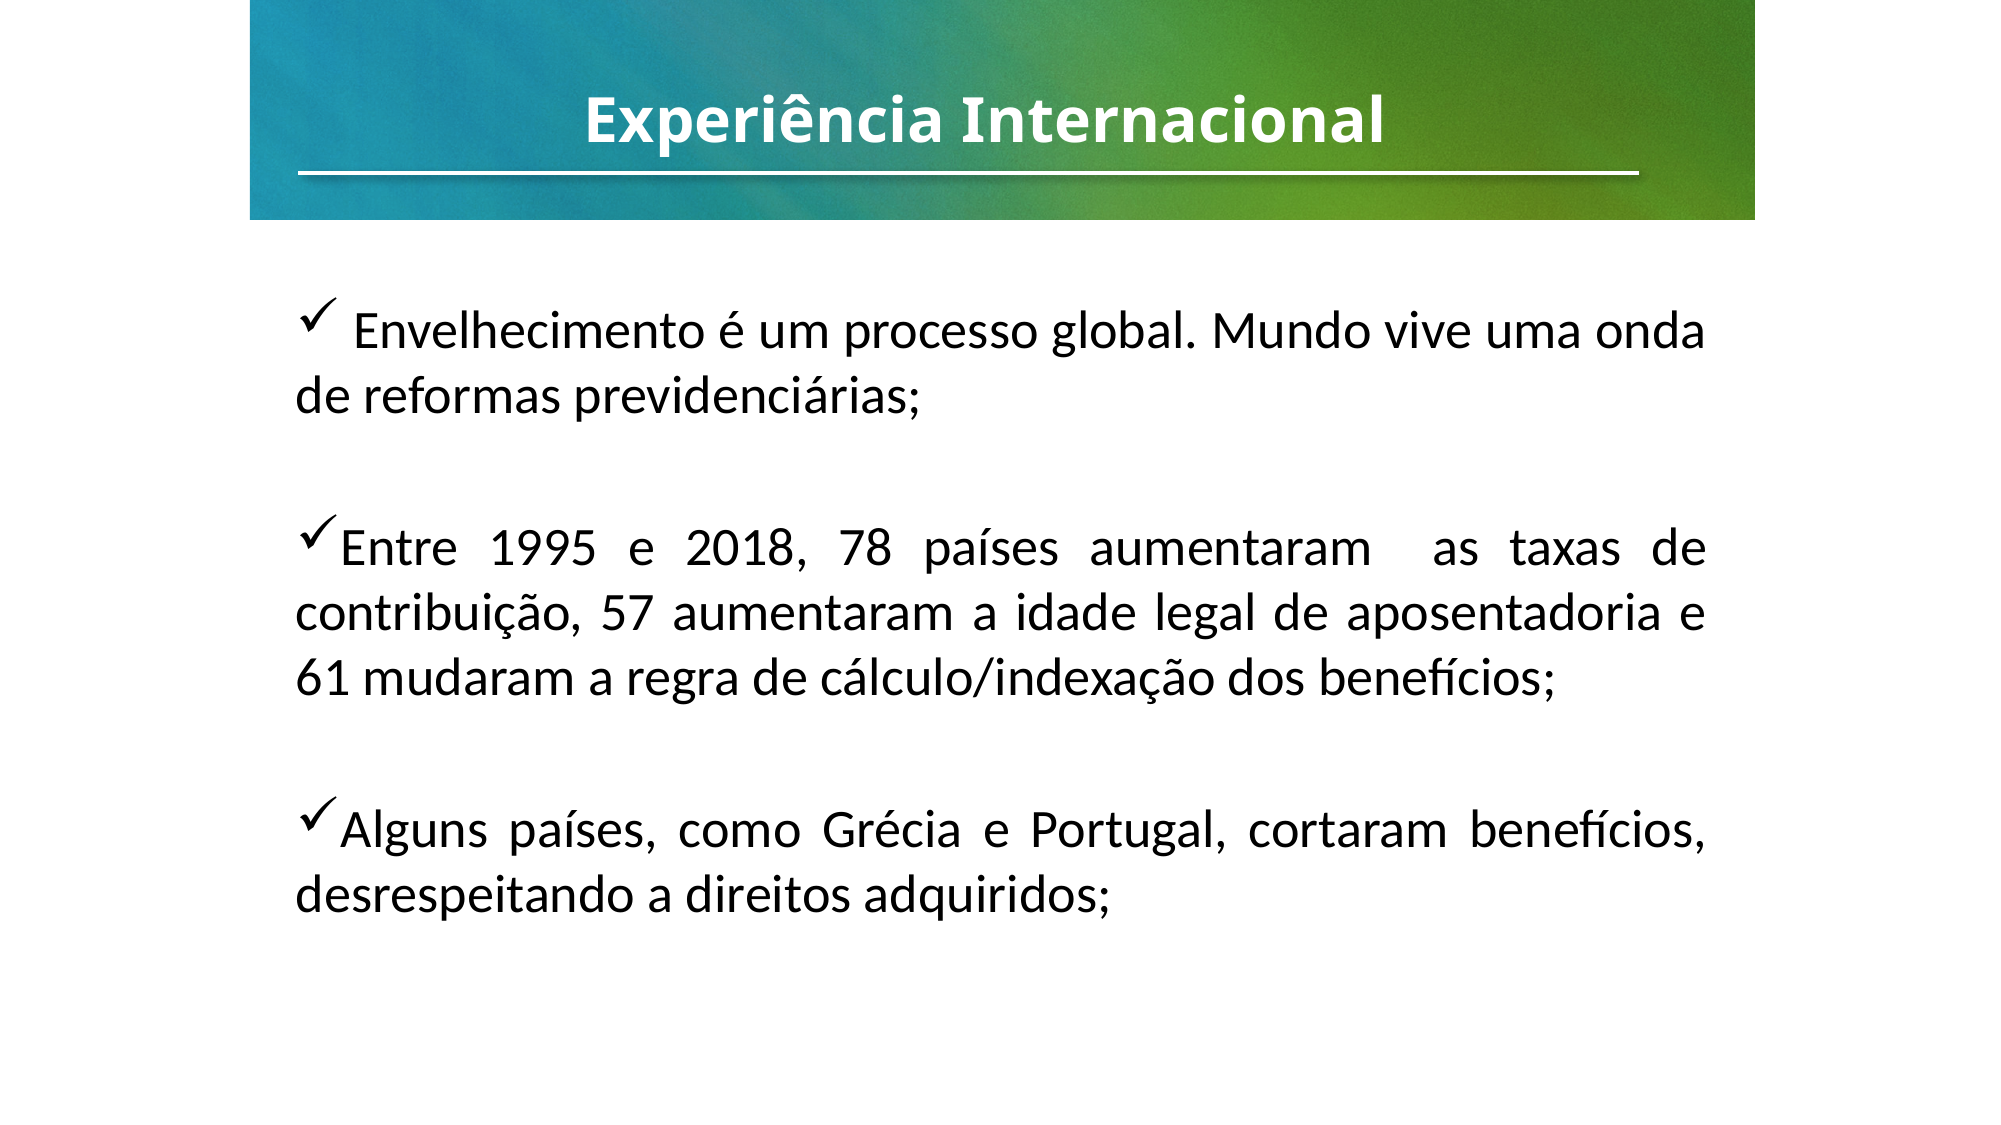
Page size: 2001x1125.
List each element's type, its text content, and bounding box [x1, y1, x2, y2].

list Envelhecimento é um processo global. Mundo vive uma onda de reformas previdenciárias; Entre 1995 e 2018, 78 países aumentaram as taxas de contribuição, 57 aumentaram a idade legal de aposentadoria e 61 mudaram a regra de cálculo/indexação dos benefícios; Alguns países, como Grécia e Portugal, cortaram benefícios, desrespeitando a direitos adquiridos; [280, 235, 1725, 1031]
picture [249, 0, 1756, 220]
